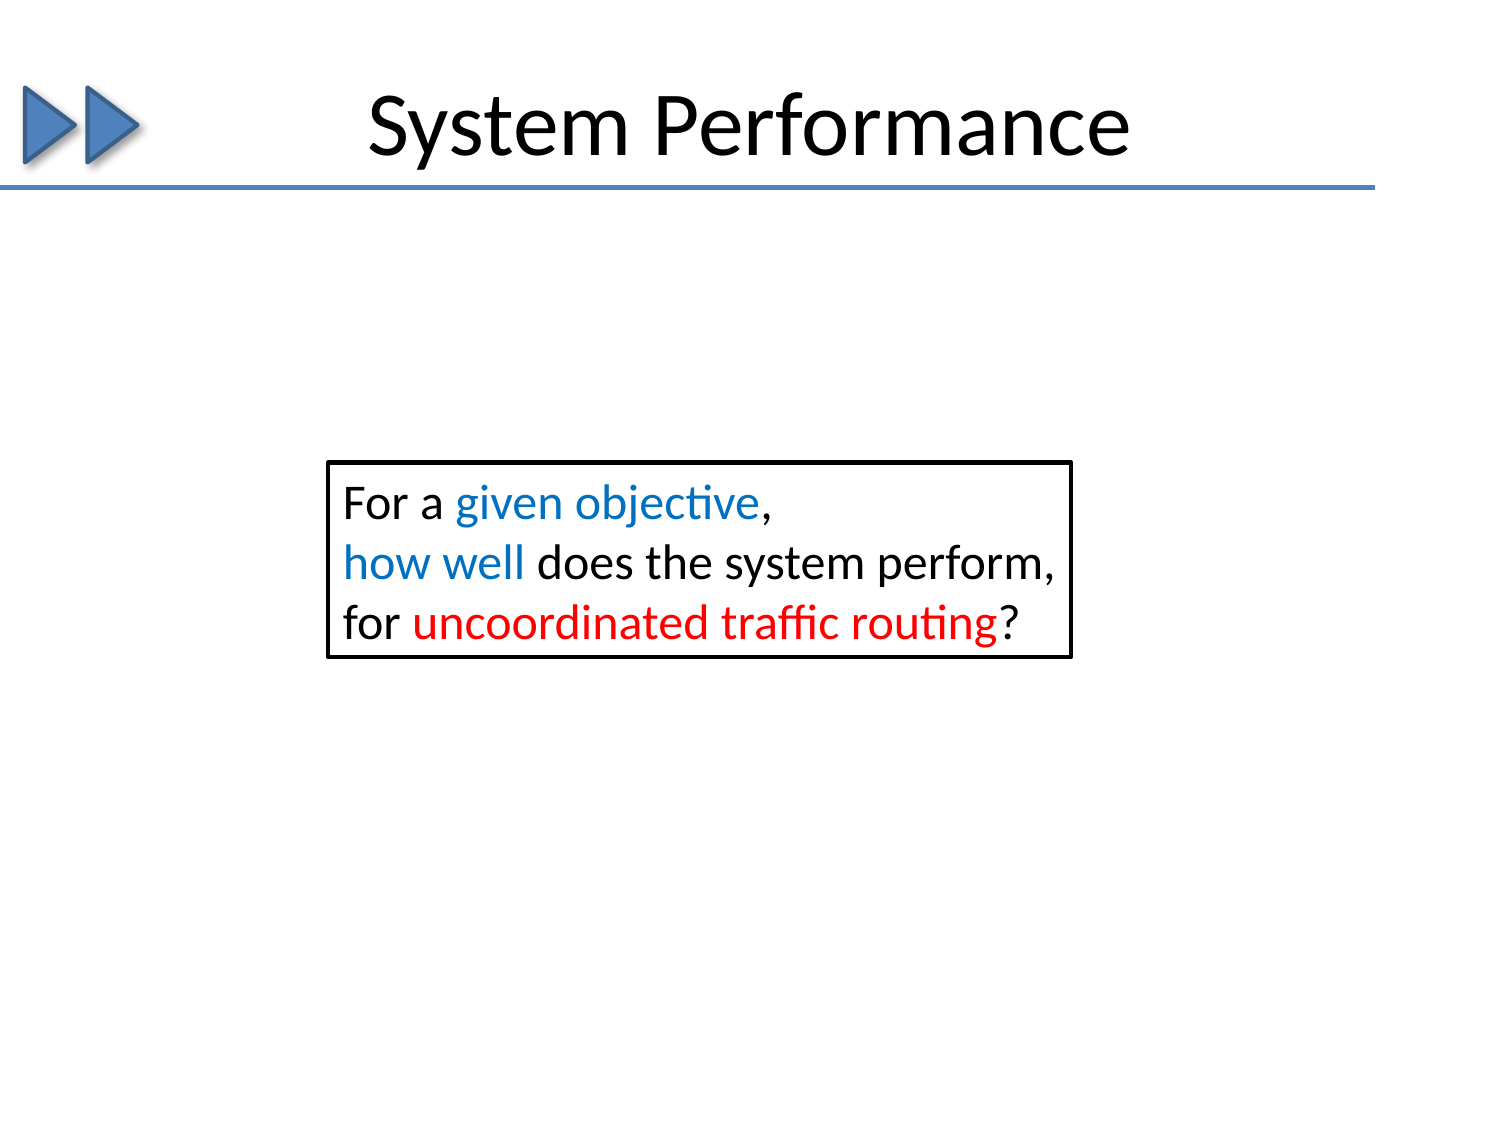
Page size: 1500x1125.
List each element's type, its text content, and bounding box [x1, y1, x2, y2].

title System Performance [75, 24, 1425, 213]
text_box For a given objective, how well does the system perform, for uncoordinated traffic routing? [326, 460, 1073, 659]
